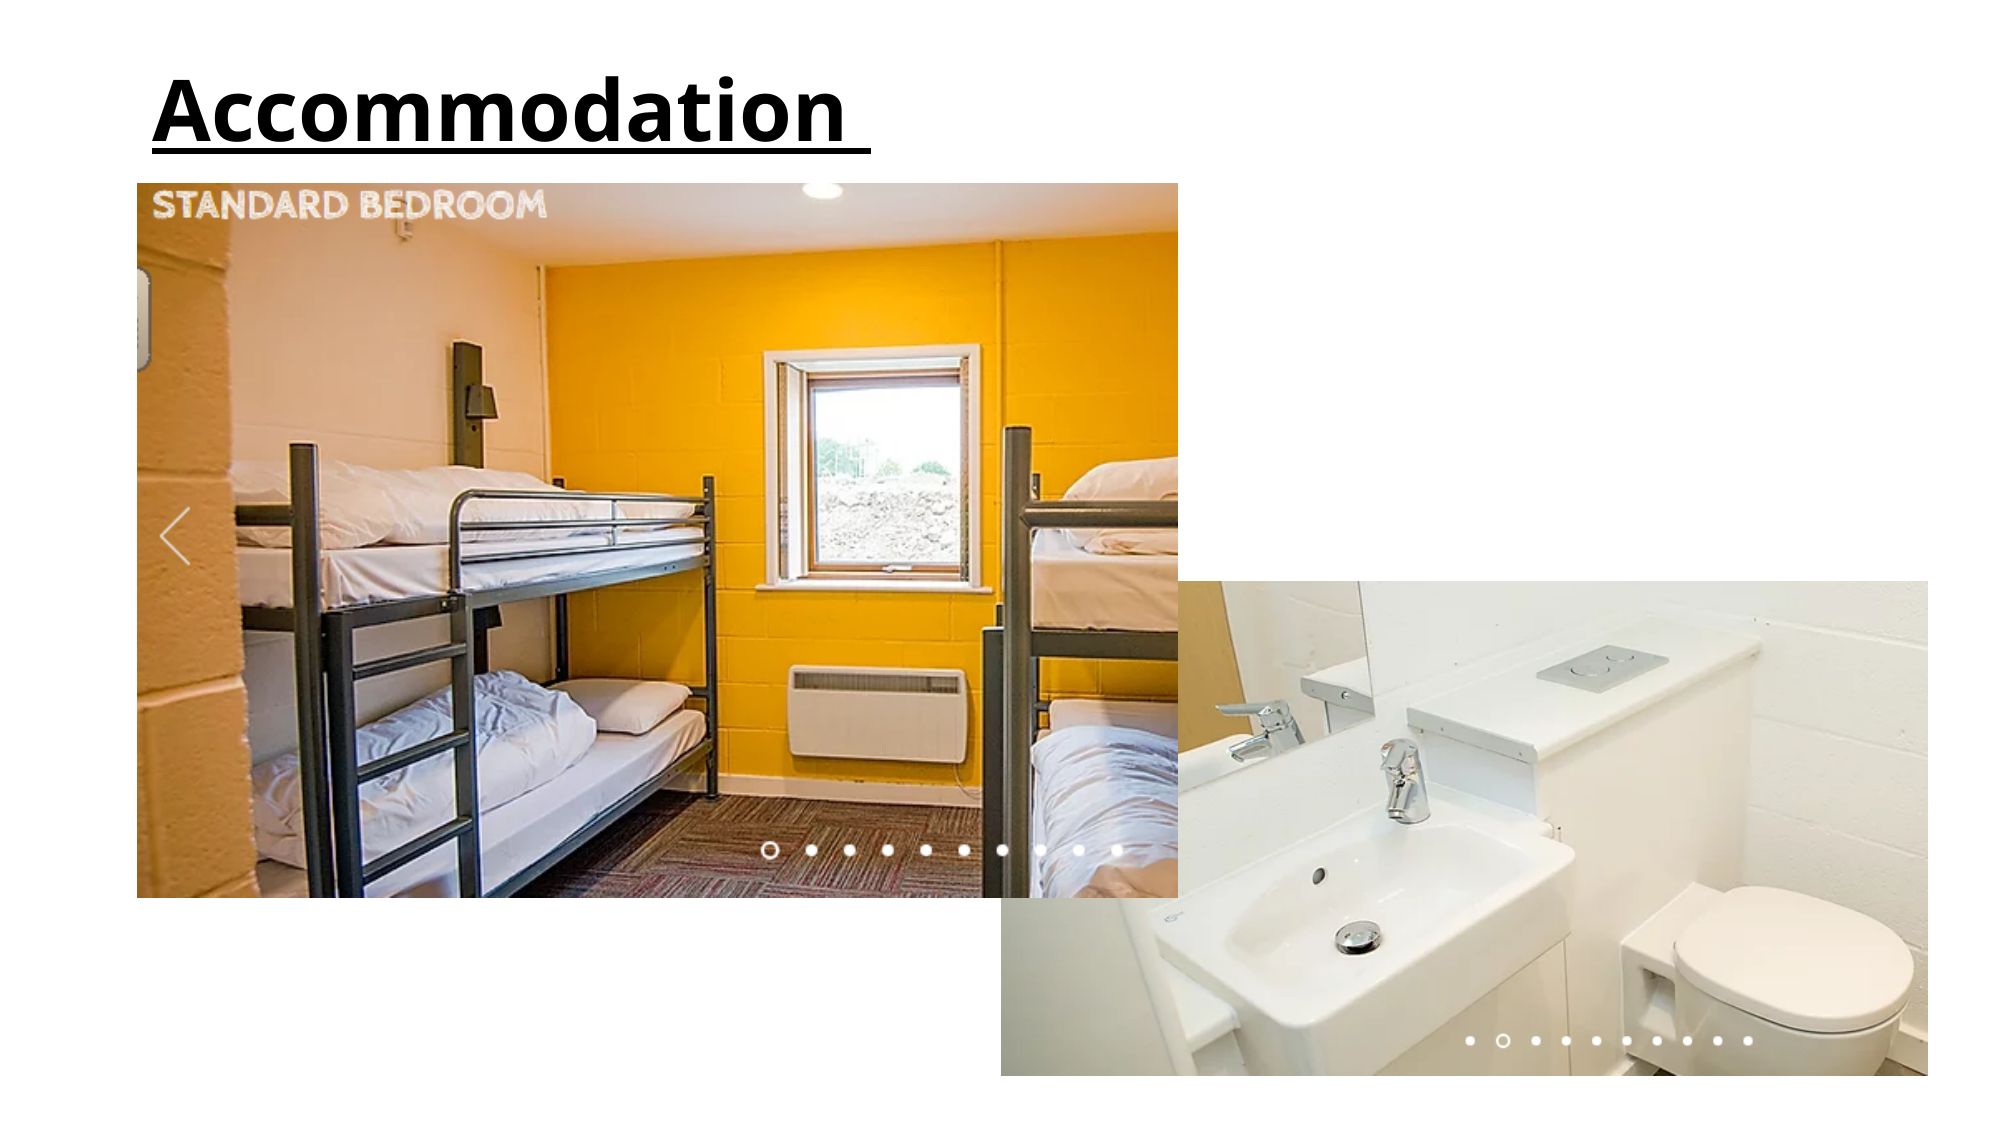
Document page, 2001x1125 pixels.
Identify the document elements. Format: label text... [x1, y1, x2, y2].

title Accommodation [137, 59, 1513, 363]
picture [137, 183, 1928, 1076]
